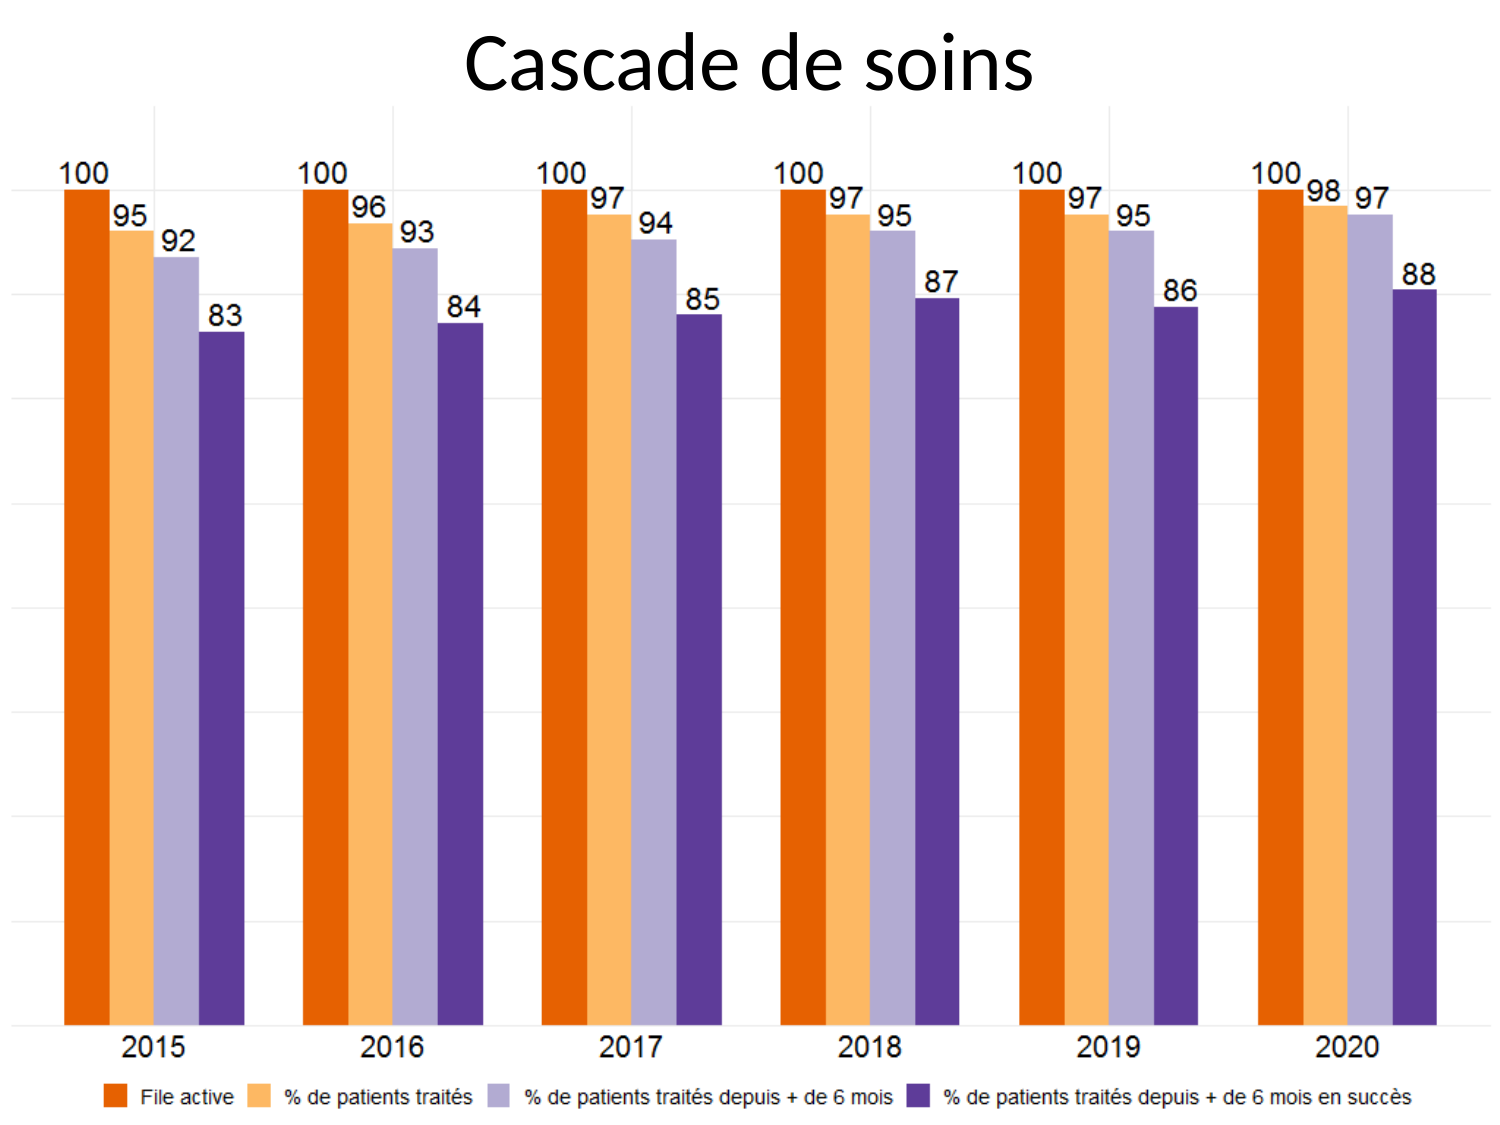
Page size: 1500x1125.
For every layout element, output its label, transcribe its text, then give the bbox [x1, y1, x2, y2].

picture [0, 99, 1500, 1125]
text_box Cascade de soins [0, 0, 1500, 99]
